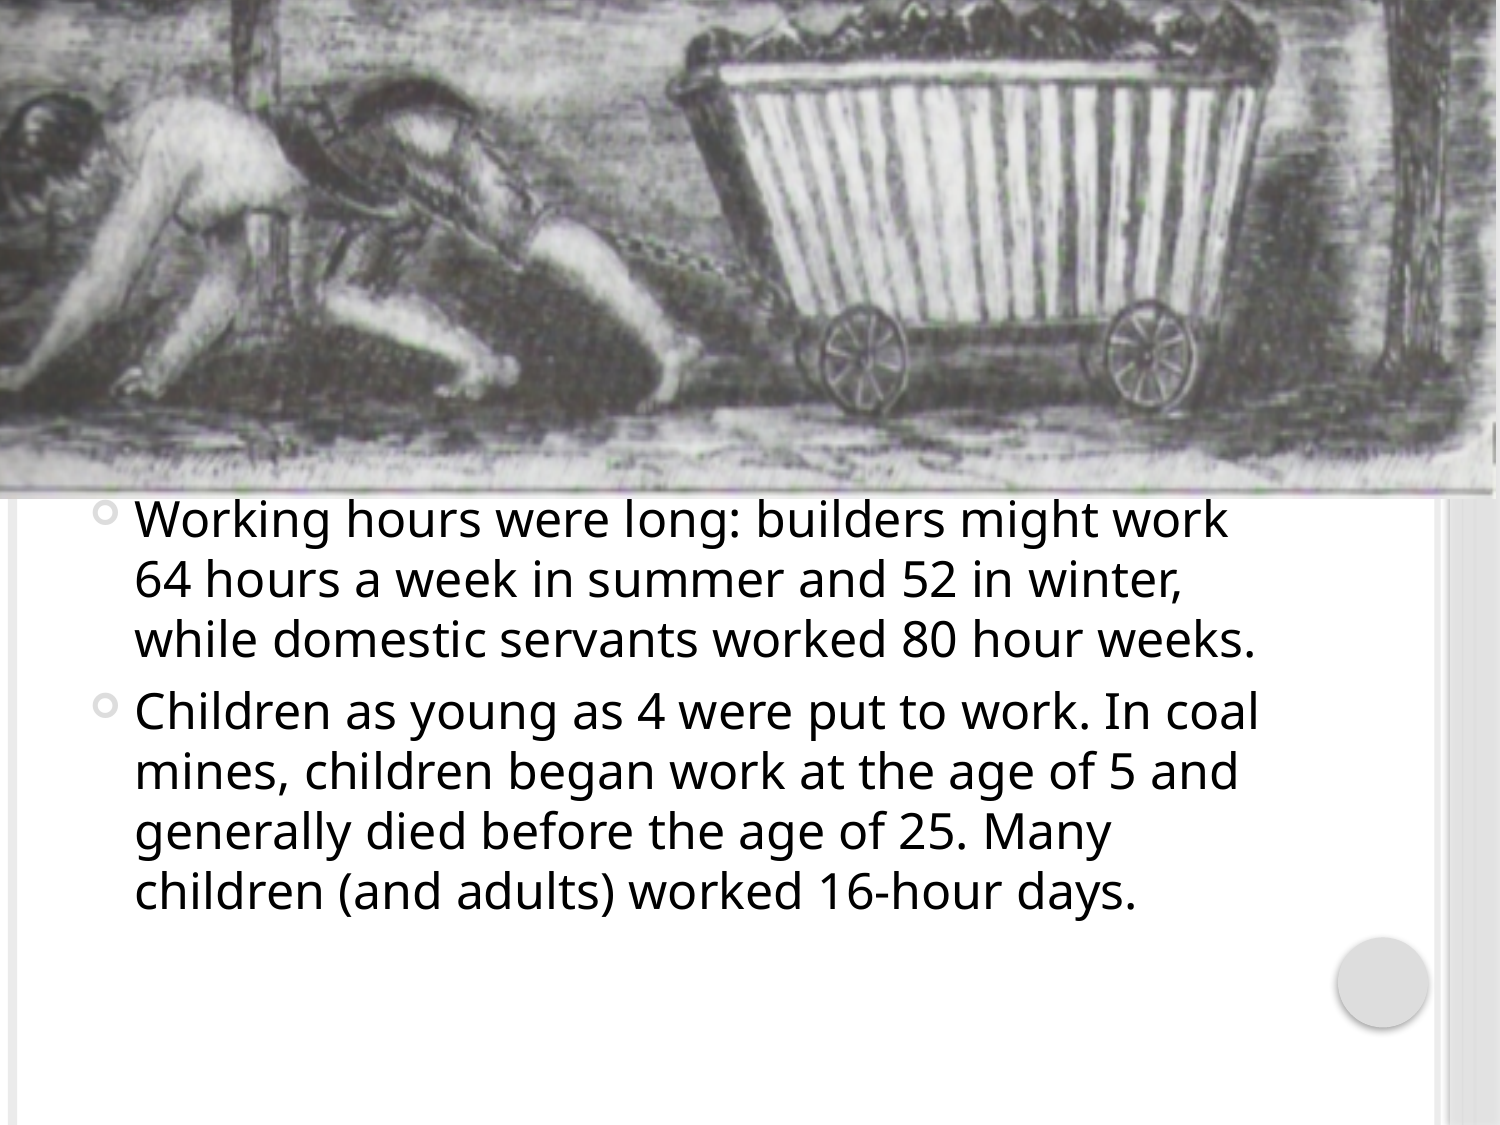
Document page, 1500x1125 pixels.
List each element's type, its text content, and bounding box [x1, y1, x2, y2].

list Working hours were long: builders might work 64 hours a week in summer and 52 in winter, while domestic servants worked 80 hour weeks. Children as young as 4 were put to work. In coal mines, children began work at the age of 5 and generally died before the age of 25. Many children (and adults) worked 16-hour days. [75, 510, 1300, 1062]
picture [0, 0, 1496, 500]
